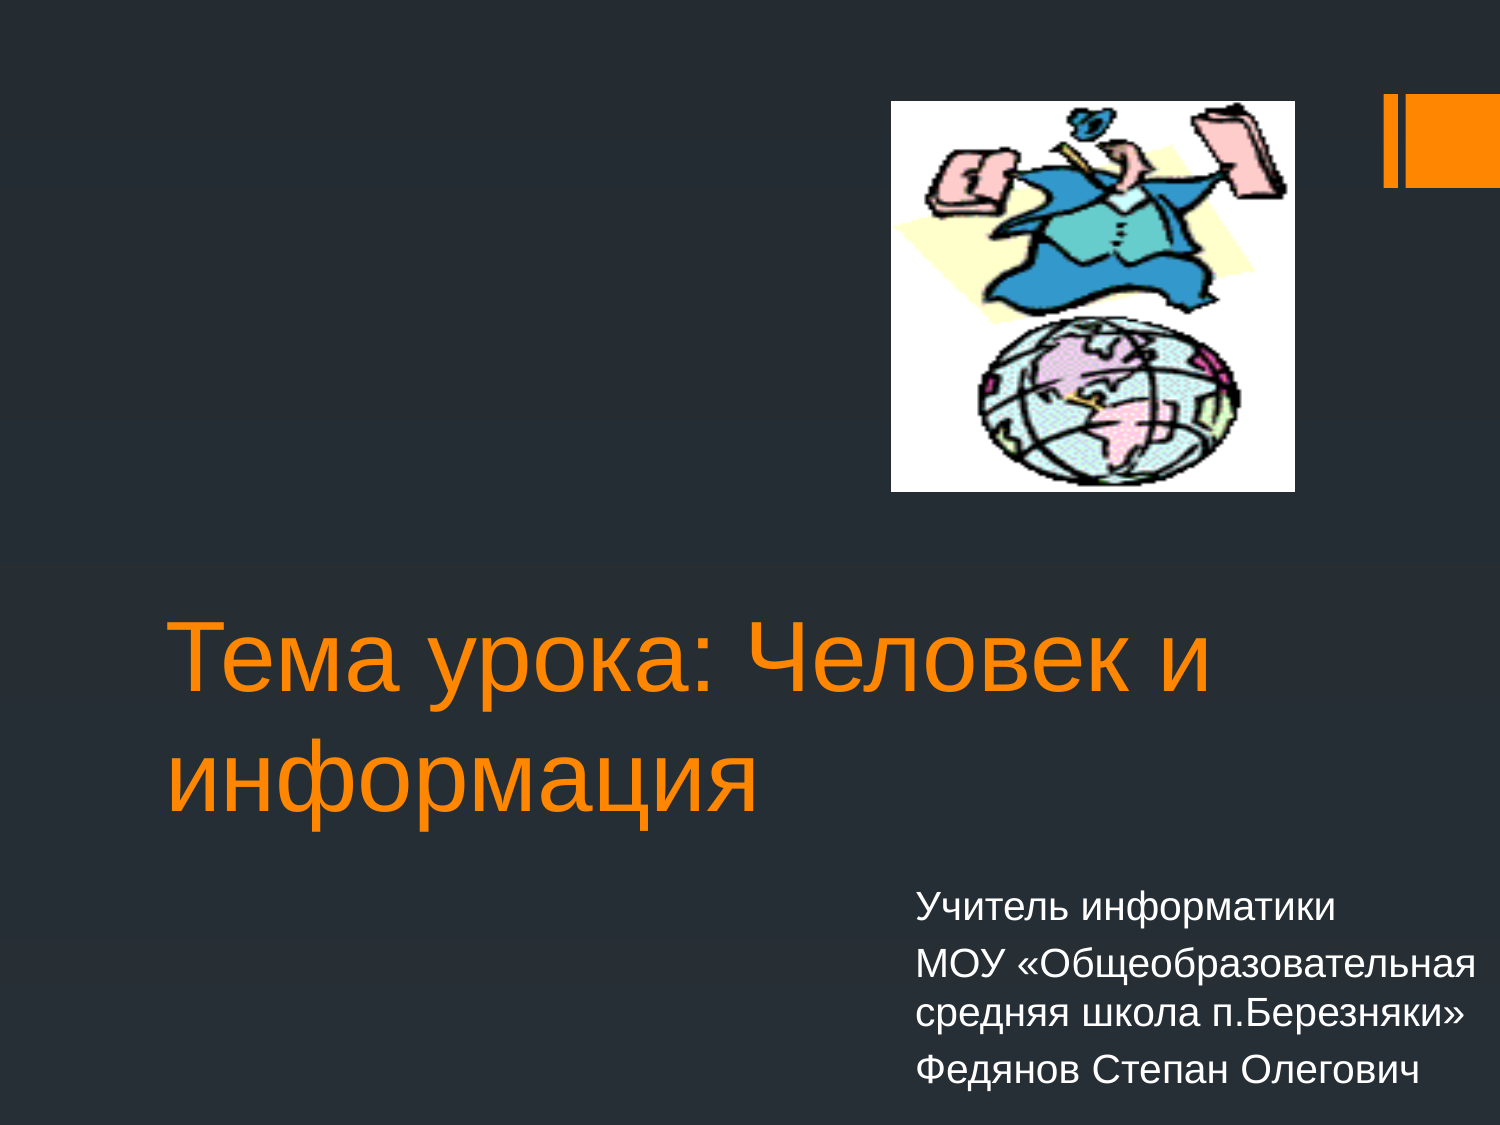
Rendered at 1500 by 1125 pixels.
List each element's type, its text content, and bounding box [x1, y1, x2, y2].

subtitle Учитель информатики МОУ «Общеобразовательная средняя школа п.Березняки» Федянов Степан Олегович [900, 872, 1500, 1121]
picture [891, 101, 1295, 493]
title Тема урока: Человек и информация [150, 412, 1350, 839]
